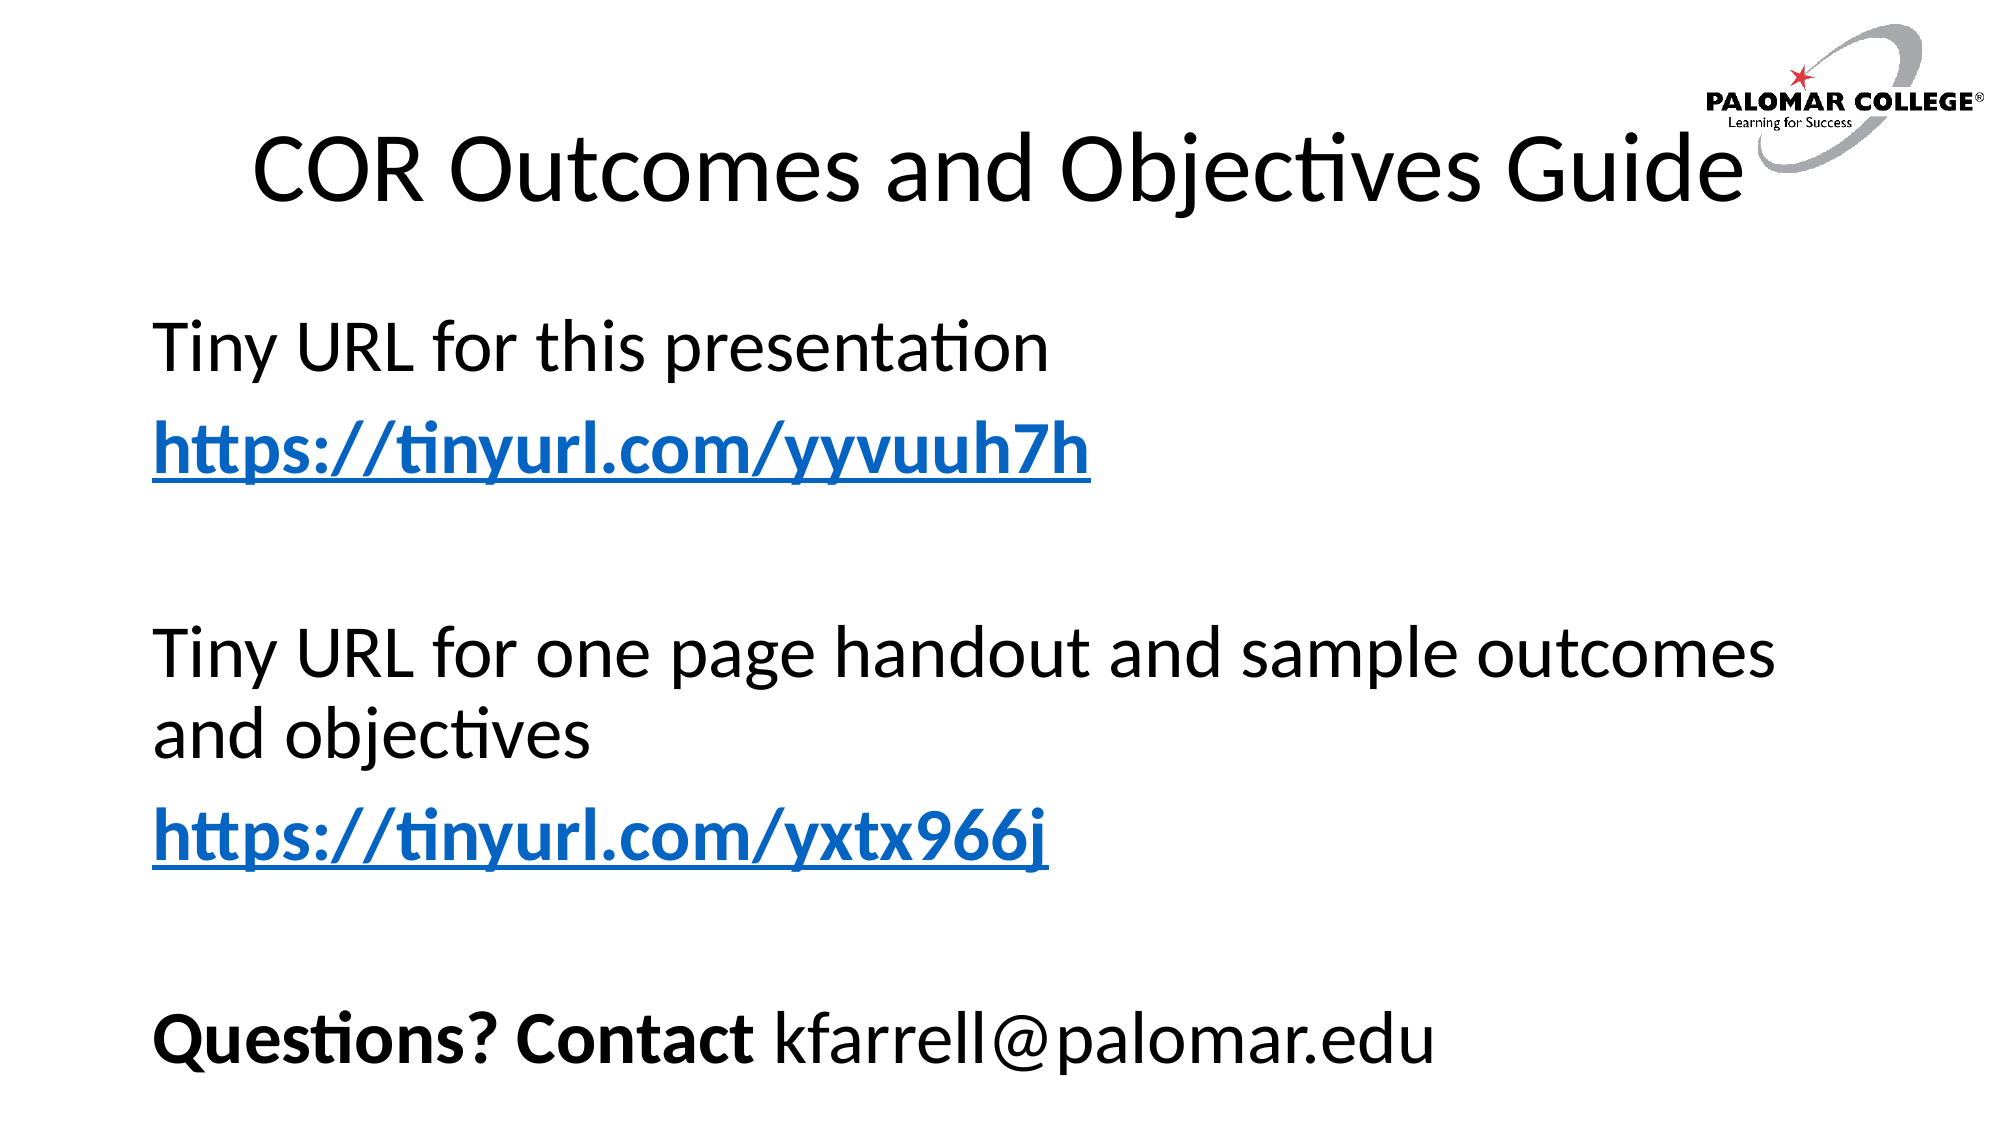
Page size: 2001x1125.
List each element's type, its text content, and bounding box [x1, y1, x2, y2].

list Tiny URL for this presentation https://tinyurl.com/yyvuuh7h Tiny URL for one page handout and sample outcomes and objectives https://tinyurl.com/yxtx966j Questions? Contact kfarrell@palomar.edu [137, 299, 1863, 1014]
title COR Outcomes and Objectives Guide [137, 59, 1863, 278]
picture [1707, 24, 1984, 173]
